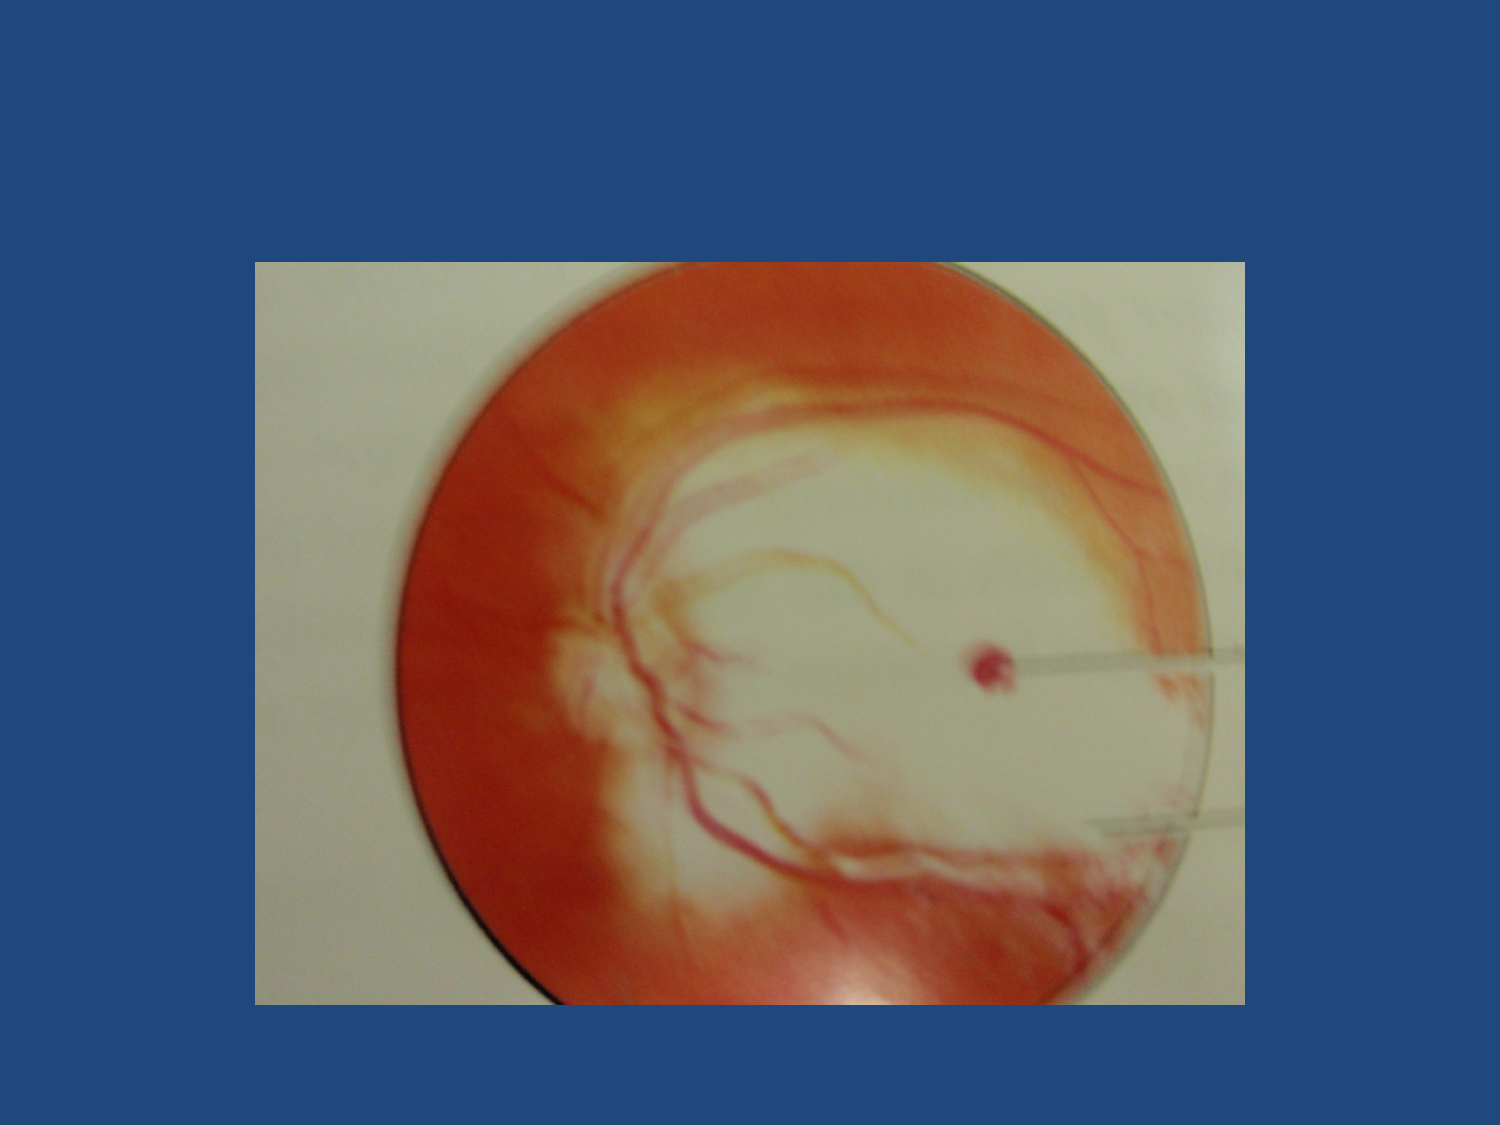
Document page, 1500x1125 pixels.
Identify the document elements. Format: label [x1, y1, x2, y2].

list [254, 262, 1246, 1006]
